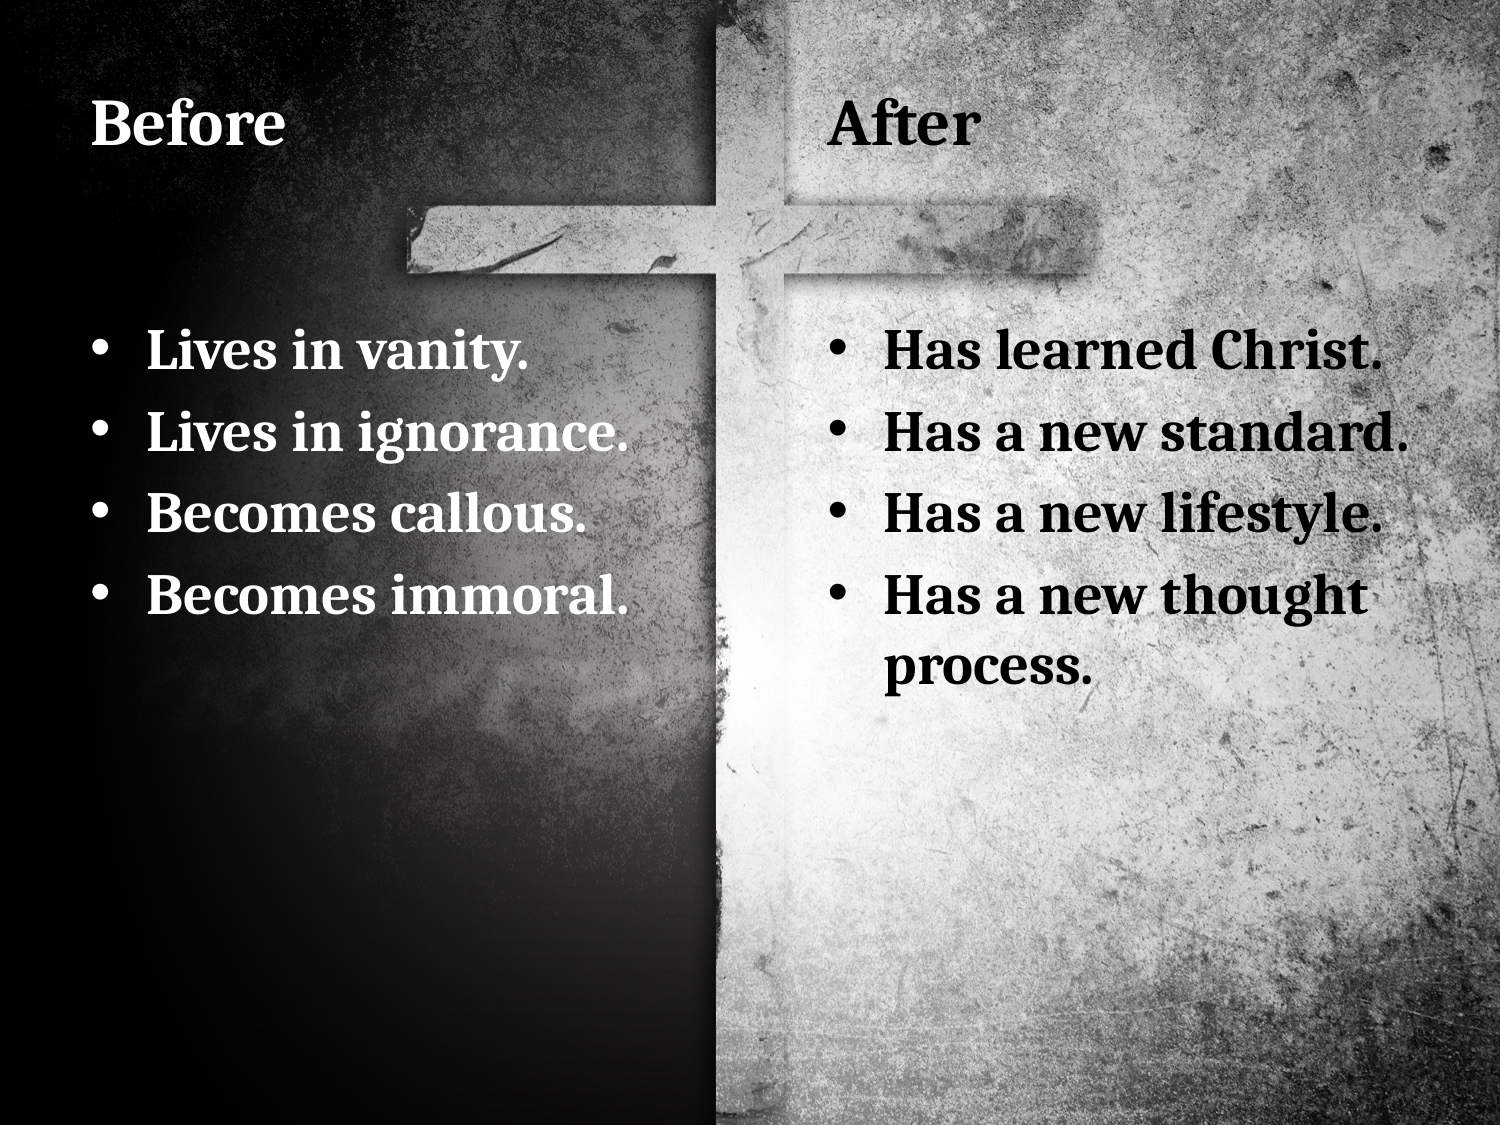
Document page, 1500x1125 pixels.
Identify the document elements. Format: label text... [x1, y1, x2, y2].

list Before [75, 61, 692, 167]
list After [812, 61, 1425, 167]
list Has learned Christ. Has a new standard. Has a new lifestyle. Has a new thought process. [812, 303, 1472, 1005]
list Lives in vanity. Lives in ignorance. Becomes callous. Becomes immoral. [75, 303, 692, 1005]
picture [0, 0, 1500, 1125]
